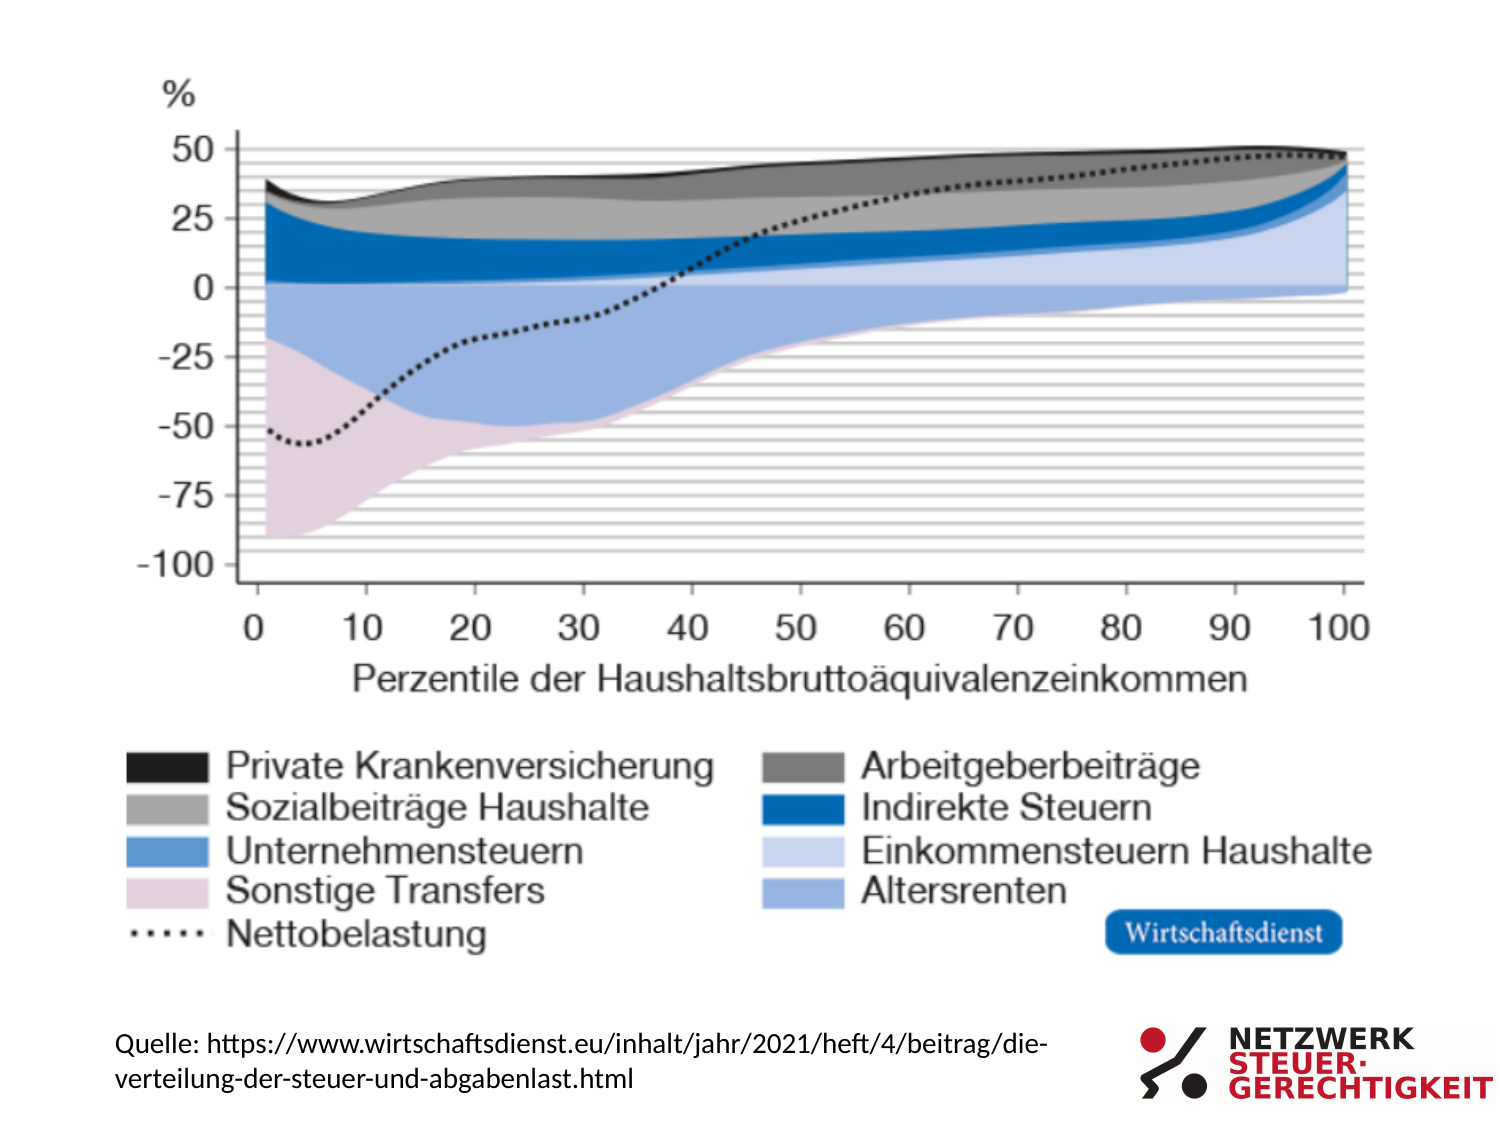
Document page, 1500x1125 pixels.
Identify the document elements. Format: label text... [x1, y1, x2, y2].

picture [1136, 1023, 1497, 1103]
picture [100, 30, 1412, 1017]
text_box Quelle: https://www.wirtschaftsdienst.eu/inhalt/jahr/2021/heft/4/beitrag/die-verteilung-der-steuer-und-abgabenlast.html [100, 1023, 1081, 1102]
